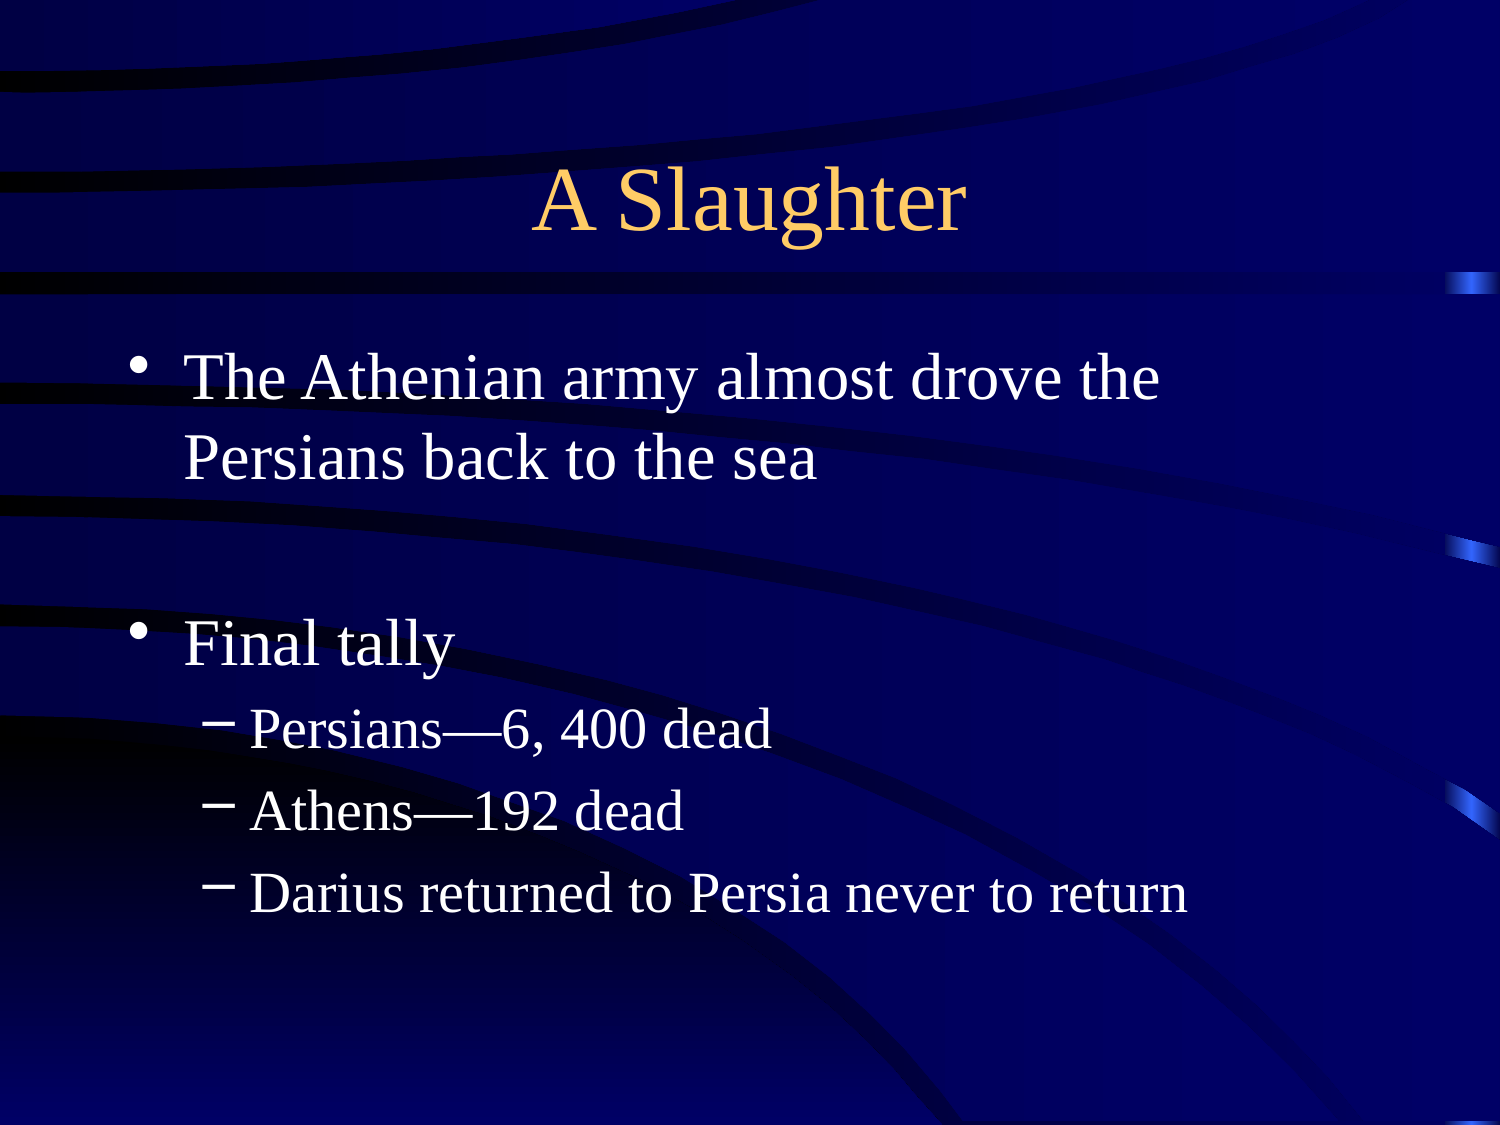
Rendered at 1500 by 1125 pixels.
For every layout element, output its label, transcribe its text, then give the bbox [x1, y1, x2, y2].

title A Slaughter [112, 99, 1388, 288]
list The Athenian army almost drove the Persians back to the sea Final tally Persians—6, 400 dead Athens—192 dead Darius returned to Persia never to return [112, 324, 1388, 1000]
